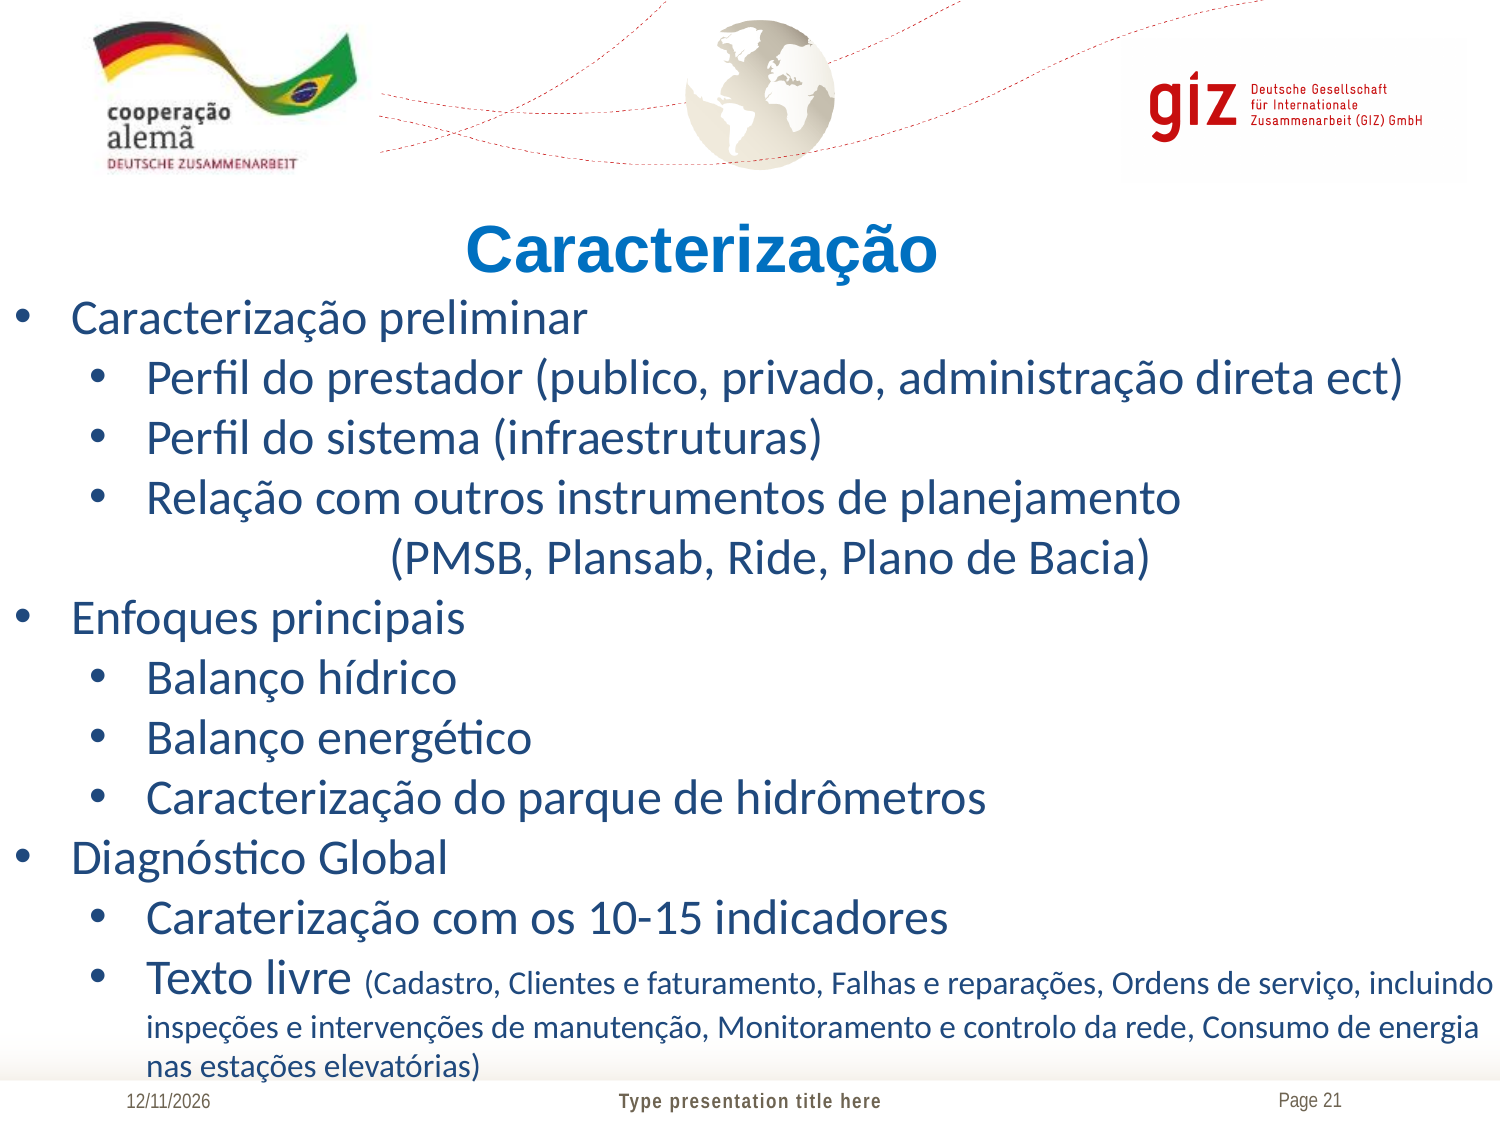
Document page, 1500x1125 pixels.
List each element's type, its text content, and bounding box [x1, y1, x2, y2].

picture [70, 0, 1467, 192]
text_box Caracterização preliminar Perfil do prestador (publico, privado, administração direta ect) Perfil do sistema (infraestruturas) Relação com outros instrumentos de planejamento (PMSB, Plansab, Ride, Plano de Bacia) Enfoques principais Balanço hídrico Balanço energético Caracterização do parque de hidrômetros Diagnóstico Global Caraterização com os 10-15 indicadores Texto livre (Cadastro, Clientes e faturamento, Falhas e reparações, Ordens de serviço, incluindo inspeções e intervenções de manutenção, Monitoramento e controlo da rede, Consumo de energia nas estações elevatórias) [0, 277, 1500, 1125]
text_box Caracterização [111, 198, 1313, 277]
